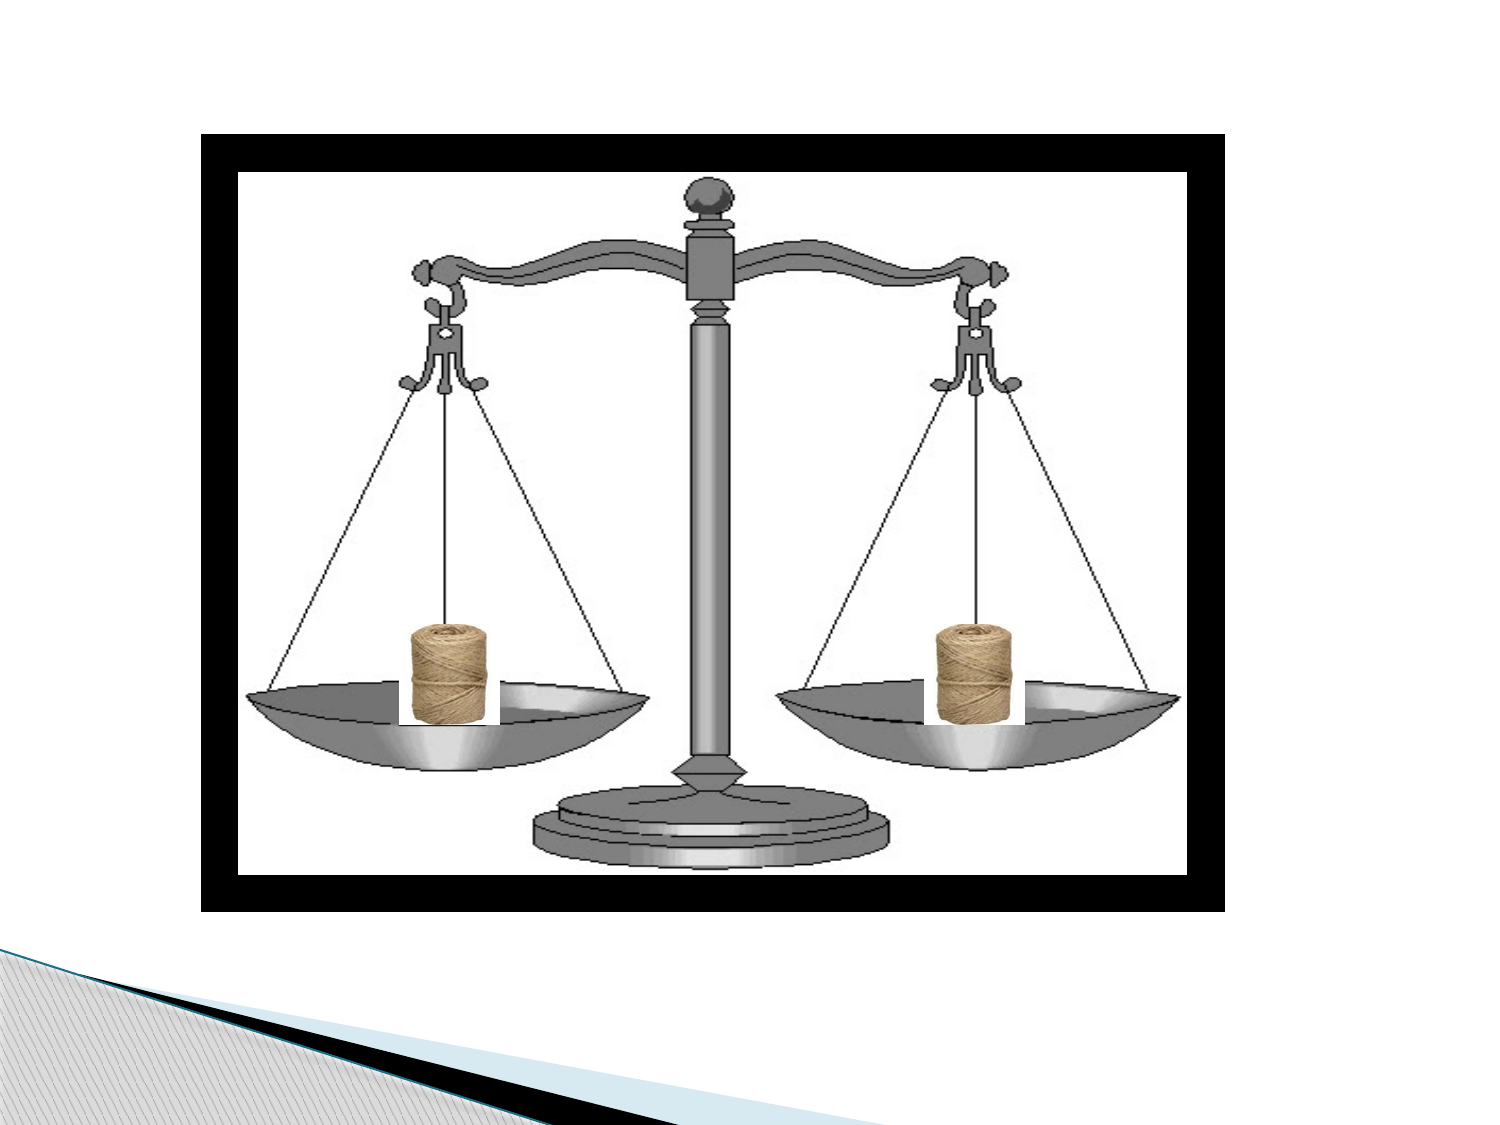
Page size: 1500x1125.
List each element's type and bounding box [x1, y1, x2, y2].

picture [238, 171, 1188, 876]
